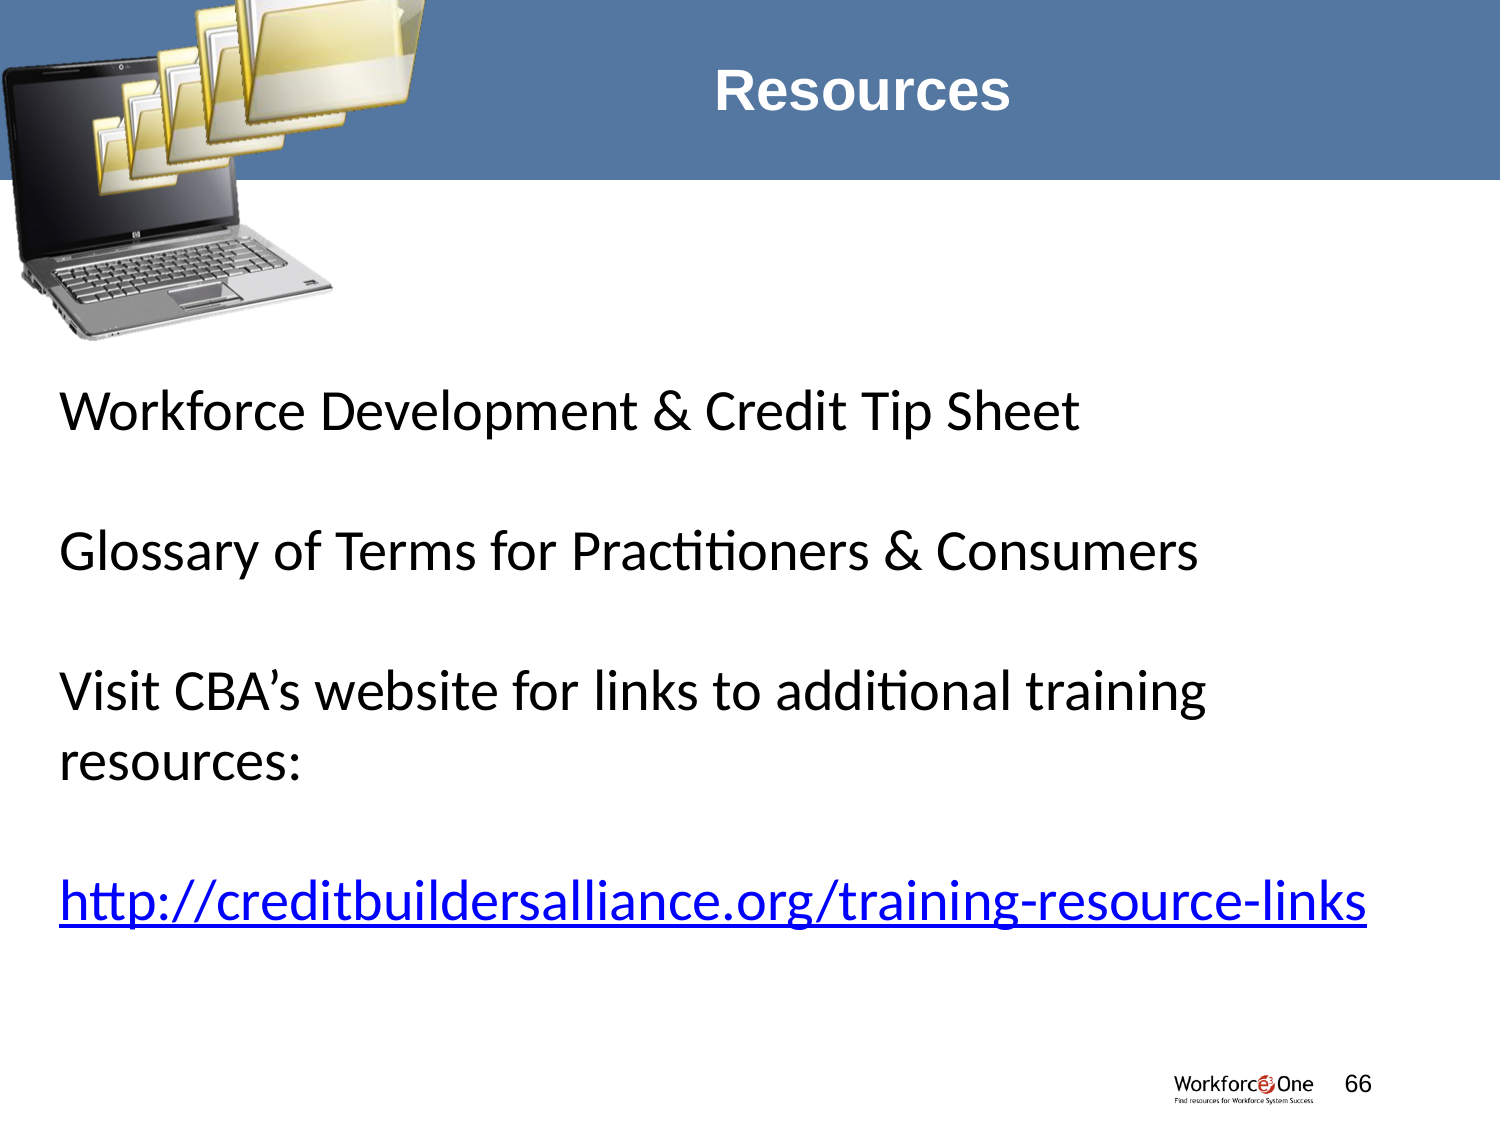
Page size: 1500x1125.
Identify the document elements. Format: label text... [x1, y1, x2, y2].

text_box Workforce Development & Credit Tip Sheet Glossary of Terms for Practitioners & Consumers Visit CBA’s website for links to additional training resources: http://creditbuildersalliance.org/training-resource-links [44, 224, 1458, 1125]
title Resources [446, 0, 1500, 175]
picture [0, 0, 443, 373]
